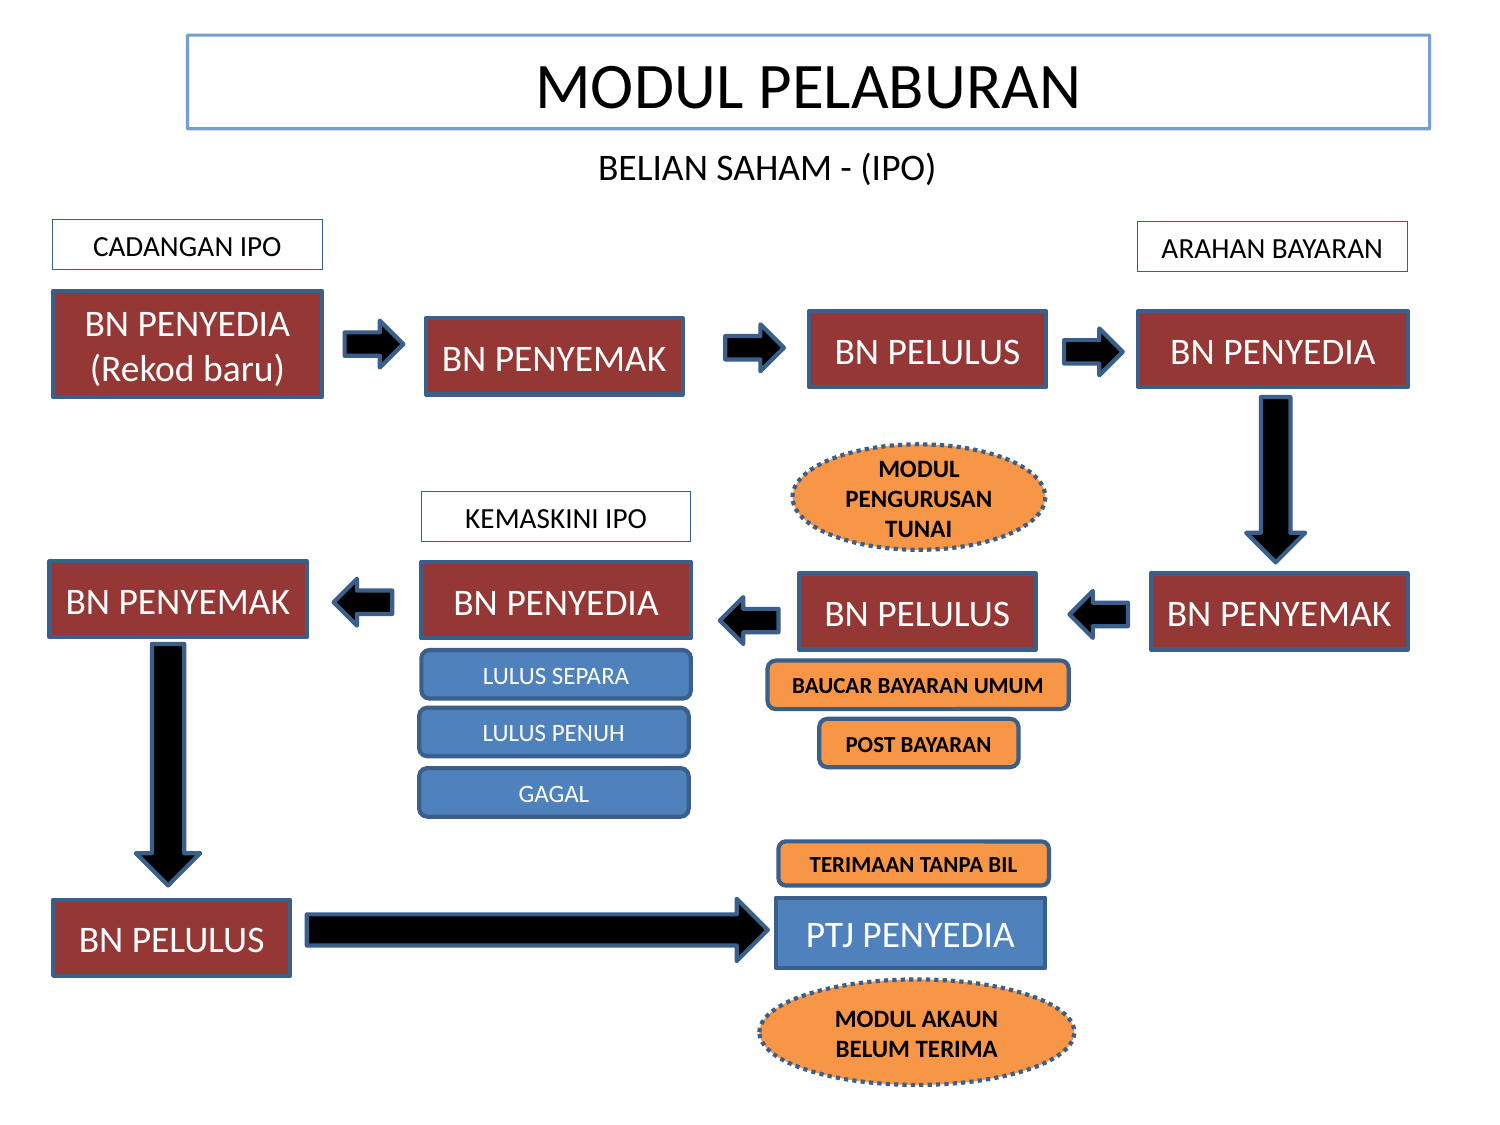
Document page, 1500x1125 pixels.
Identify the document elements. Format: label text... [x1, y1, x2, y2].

text_box LULUS PENUH [417, 705, 691, 759]
text_box MODUL AKAUN BELUM TERIMA [757, 977, 1077, 1087]
text_box BN PELULUS [51, 898, 292, 978]
text_box [723, 322, 786, 374]
text_box POST BAYARAN [817, 716, 1021, 770]
text_box TERIMAAN TANPA BIL [776, 839, 1052, 888]
text_box [304, 896, 770, 964]
text_box [331, 576, 395, 628]
text_box BN PELULUS [797, 571, 1038, 652]
text_box BN PENYEMAK [1149, 571, 1410, 652]
text_box BN PENYEDIA [419, 560, 693, 640]
text_box BN PELULUS [807, 309, 1048, 389]
text_box KEMASKINI IPO [421, 491, 691, 542]
text_box [717, 595, 781, 646]
text_box LULUS SEPARA [419, 647, 693, 701]
text_box BELIAN SAHAM - (IPO) [363, 135, 1172, 196]
text_box BN PENYEMAK [424, 316, 685, 397]
text_box BAUCAR BAYARAN UMUM [765, 658, 1071, 712]
text_box PTJ PENYEDIA [774, 896, 1047, 970]
text_box [1067, 589, 1131, 640]
text_box [342, 318, 406, 370]
text_box [1244, 394, 1308, 565]
text_box GAGAL [417, 766, 691, 819]
text_box MODUL PENGURUSAN TUNAI [790, 442, 1048, 552]
text_box ARAHAN BAYARAN [1137, 221, 1408, 272]
text_box BN PENYEMAK [47, 559, 309, 639]
text_box BN PENYEDIA (Rekod baru) [51, 289, 324, 399]
text_box MODUL PELABURAN [187, 35, 1430, 129]
text_box [1062, 326, 1125, 378]
text_box BN PENYEDIA [1136, 309, 1410, 389]
text_box [133, 641, 203, 888]
text_box CADANGAN IPO [52, 219, 323, 270]
